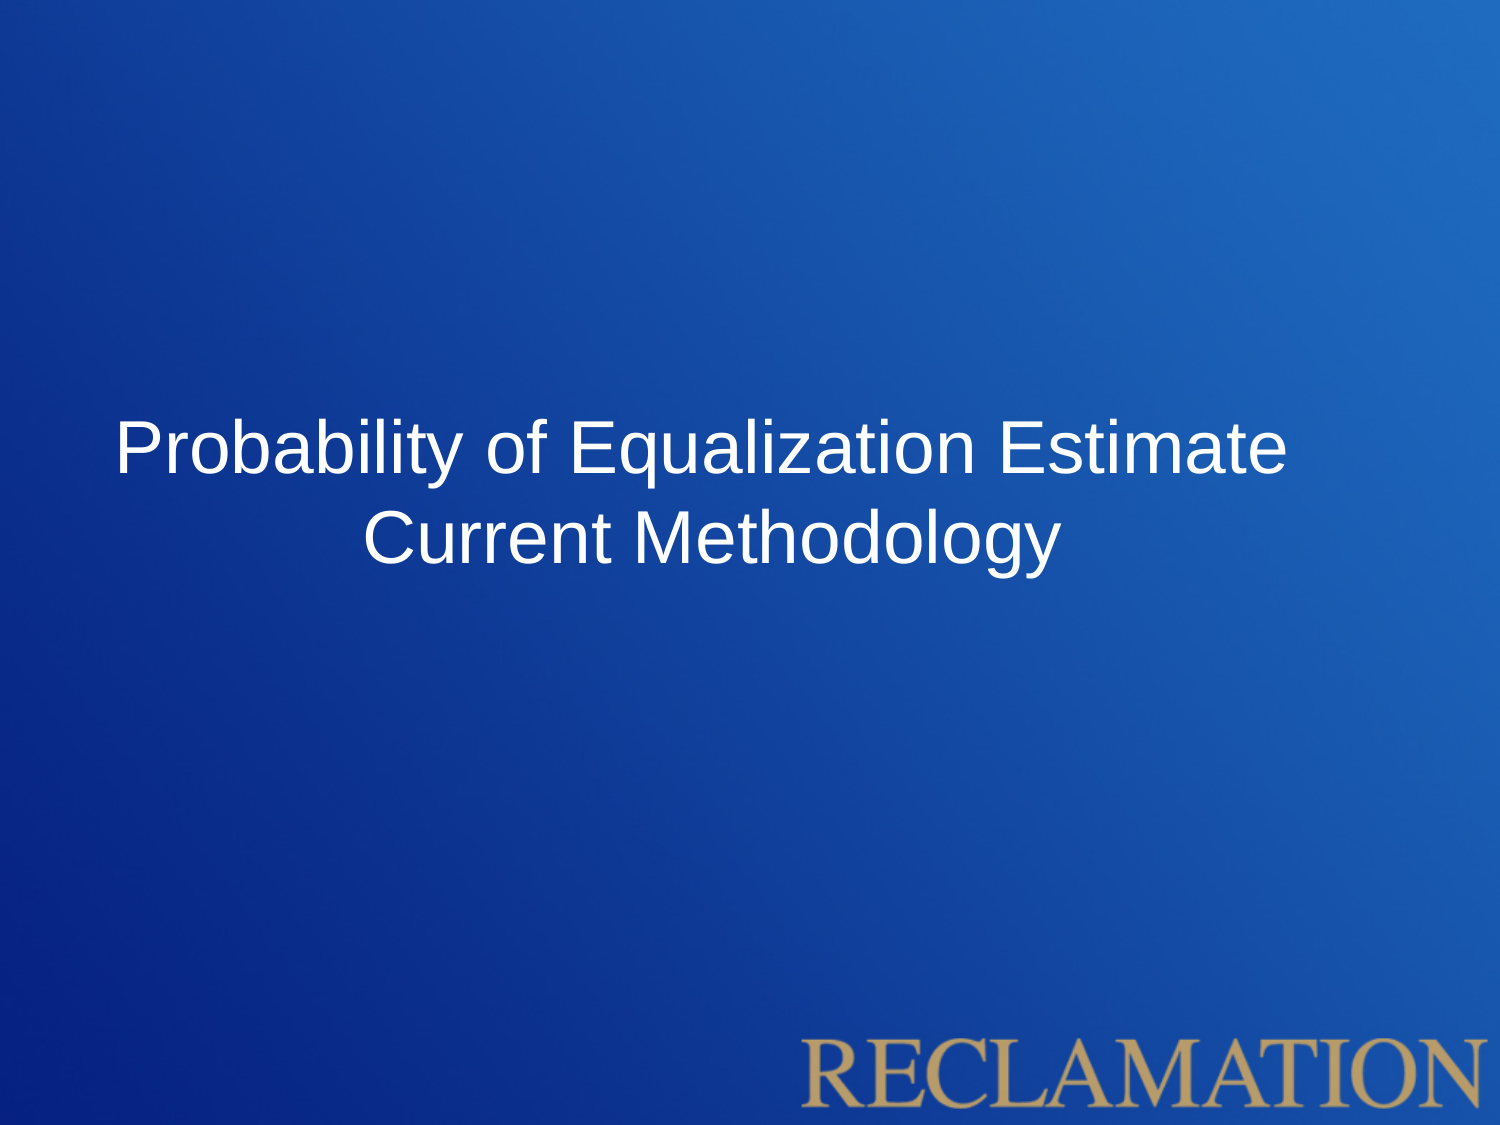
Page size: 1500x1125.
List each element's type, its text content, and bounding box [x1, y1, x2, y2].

title Probability of Equalization Estimate Current Methodology [74, 424, 1351, 613]
picture [0, 0, 1500, 1125]
